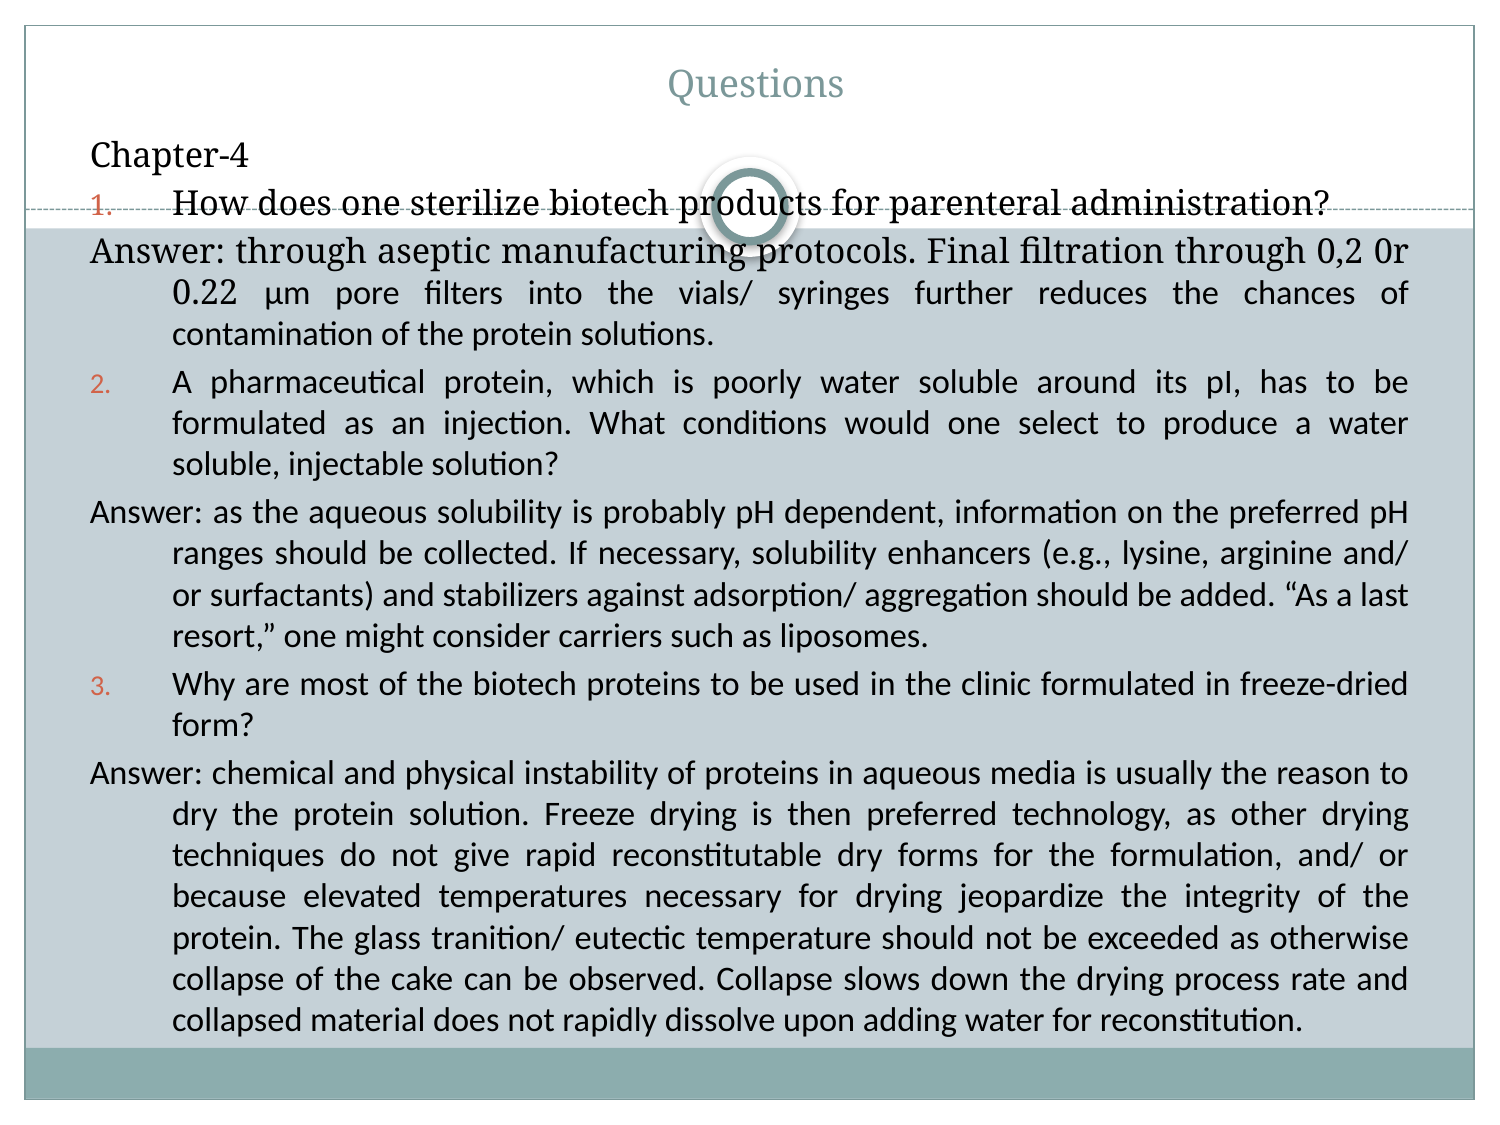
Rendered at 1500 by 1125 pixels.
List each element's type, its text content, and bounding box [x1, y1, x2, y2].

list Chapter-4 How does one sterilize biotech products for parenteral administration? Answer: through aseptic manufacturing protocols. Final filtration through 0,2 0r 0.22 μm pore filters into the vials/ syringes further reduces the chances of contamination of the protein solutions. A pharmaceutical protein, which is poorly water soluble around its pI, has to be formulated as an injection. What conditions would one select to produce a water soluble, injectable solution? Answer: as the aqueous solubility is probably pH dependent, information on the preferred pH ranges should be collected. If necessary, solubility enhancers (e.g., lysine, arginine and/ or surfactants) and stabilizers against adsorption/ aggregation should be added. “As a last resort,” one might consider carriers such as liposomes. Why are most of the biotech proteins to be used in the clinic formulated in freeze-dried form? Answer: chemical and physical instability of proteins in aqueous media is usually the reason to dry the protein solution. Freeze drying is then preferred technology, as other drying techniques do not give rapid reconstitutable dry forms for the formulation, and/ or because elevated temperatures necessary for drying jeopardize the integrity of the protein. The glass tranition/ eutectic temperature should not be exceeded as otherwise collapse of the cake can be observed. Collapse slows down the drying process rate and collapsed material does not rapidly dissolve upon adding water for reconstitution. [75, 125, 1425, 1059]
title Questions [75, 45, 1425, 114]
